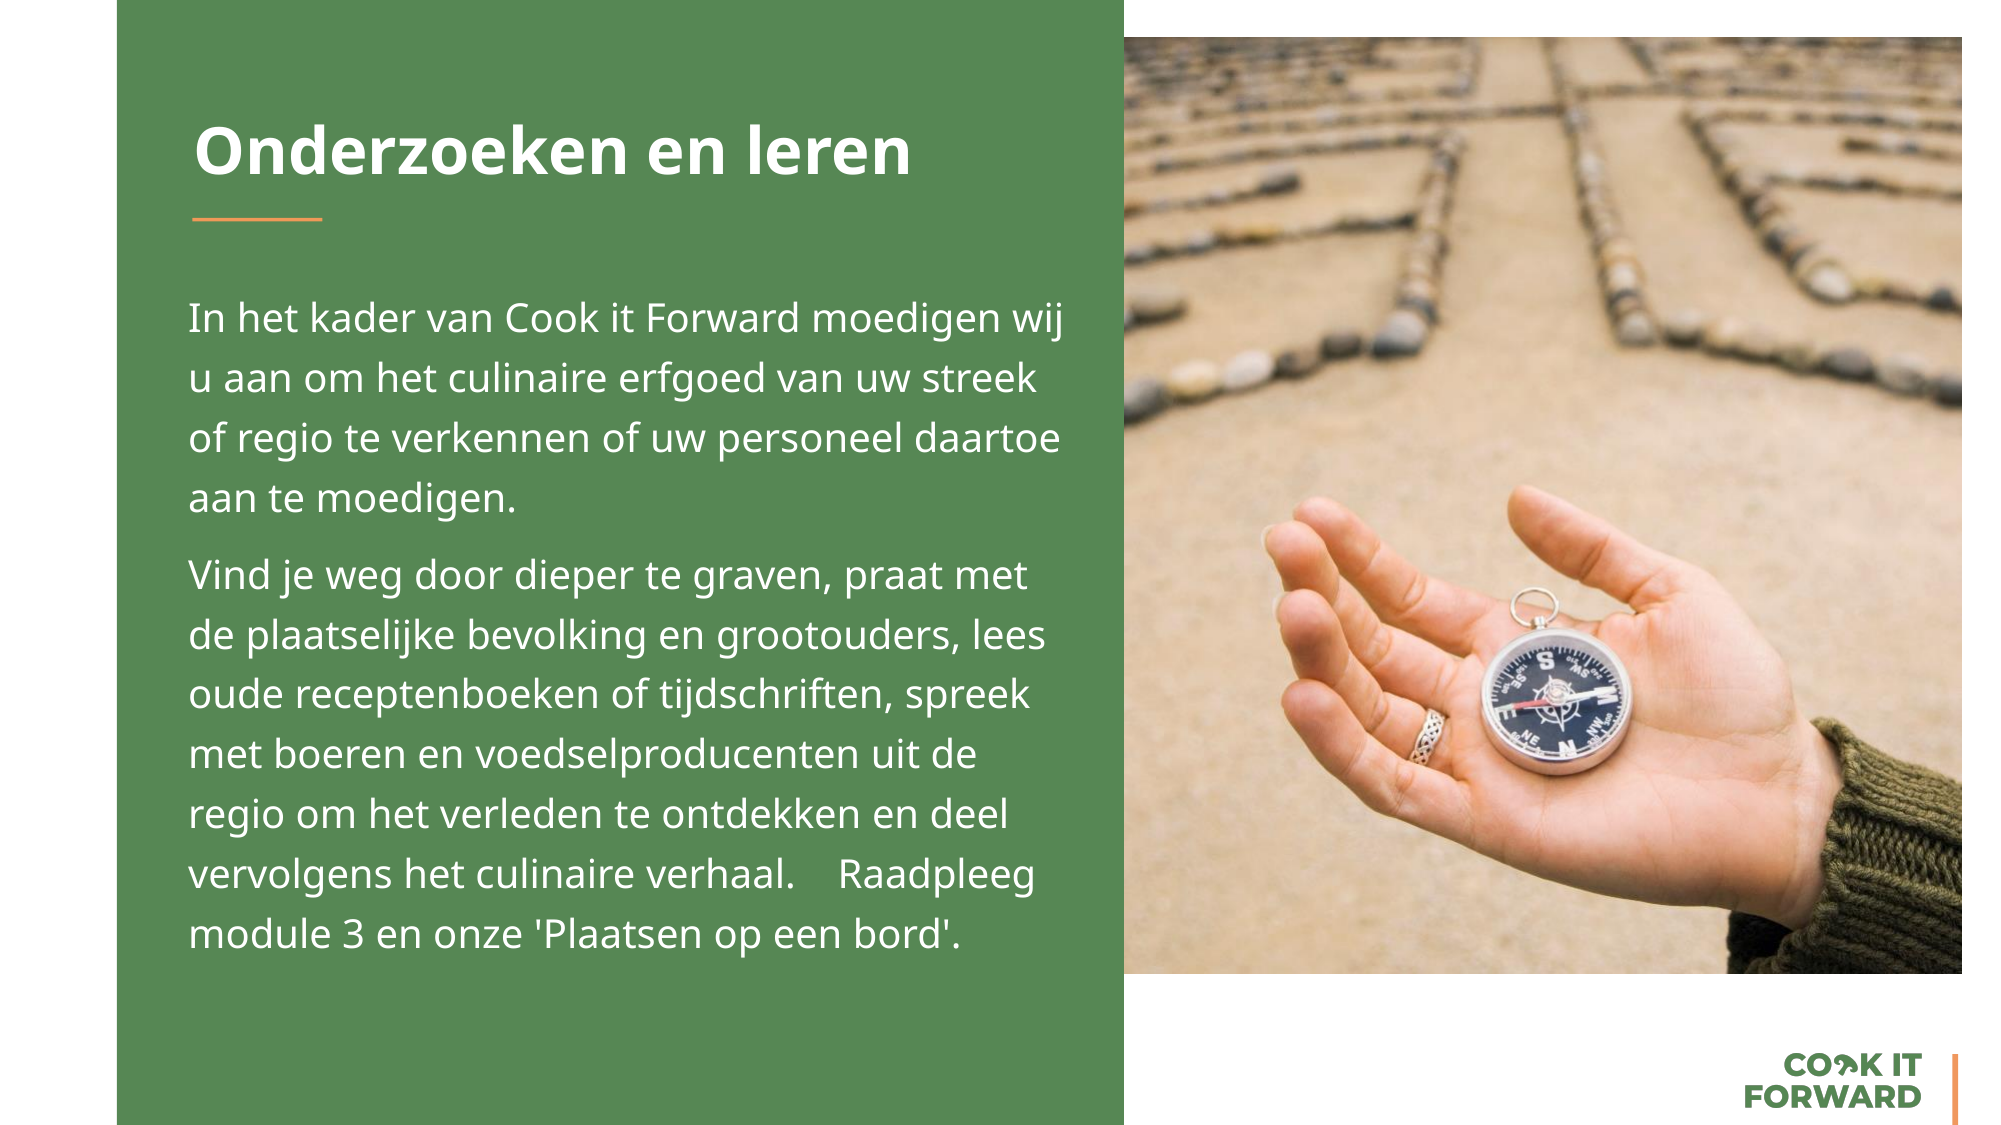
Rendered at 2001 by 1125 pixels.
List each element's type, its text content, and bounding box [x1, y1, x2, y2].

list In het kader van Cook it Forward moedigen wij u aan om het culinaire erfgoed van uw streek of regio te verkennen of uw personeel daartoe aan te moedigen. Vind je weg door dieper te graven, praat met de plaatselijke bevolking en grootouders, lees oude receptenboeken of tijdschriften, spreek met boeren en voedselproducenten uit de regio om het verleden te ontdekken en deel vervolgens het culinaire verhaal. Raadpleeg module 3 en onze 'Plaatsen op een bord'. [140, 277, 1082, 1020]
picture [1745, 1053, 1922, 1108]
list Onderzoeken en leren [178, 103, 1040, 199]
picture [1123, 37, 1962, 974]
